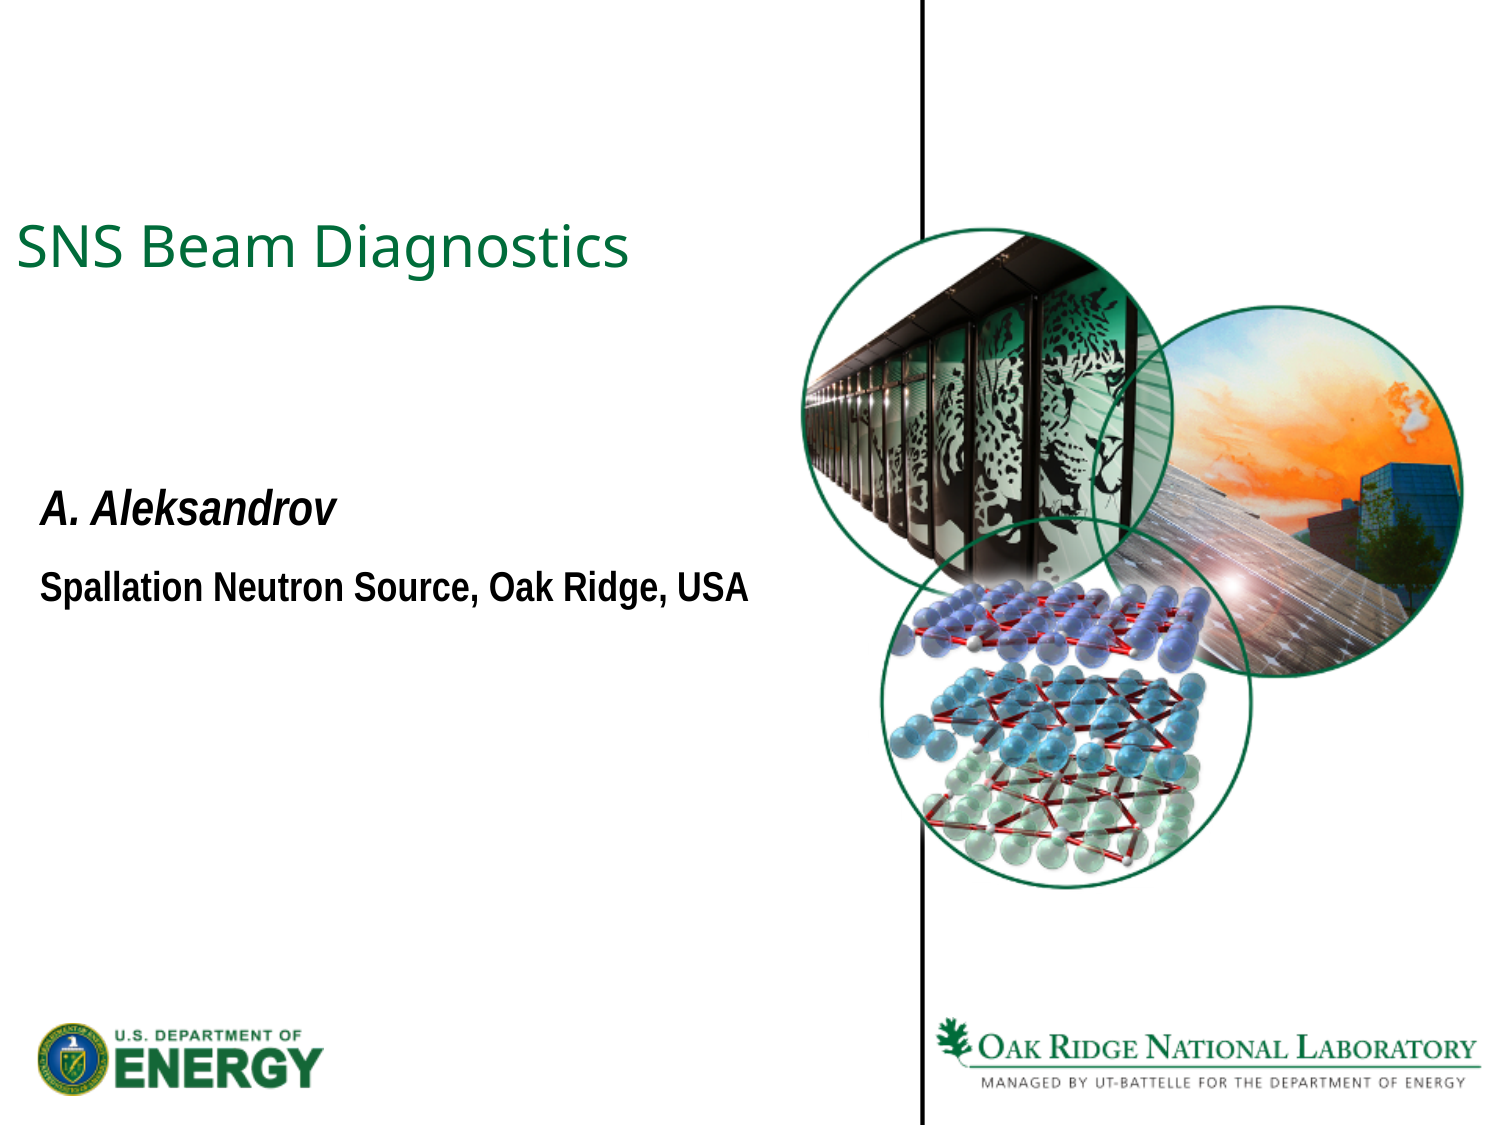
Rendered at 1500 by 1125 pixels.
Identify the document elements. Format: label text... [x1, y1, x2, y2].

picture [926, 1017, 1500, 1092]
subtitle A. Aleksandrov Spallation Neutron Source, Oak Ridge, USA [24, 474, 975, 620]
picture [776, 202, 1481, 896]
title SNS Beam Diagnostics [1, 212, 1002, 289]
picture [37, 1023, 324, 1096]
